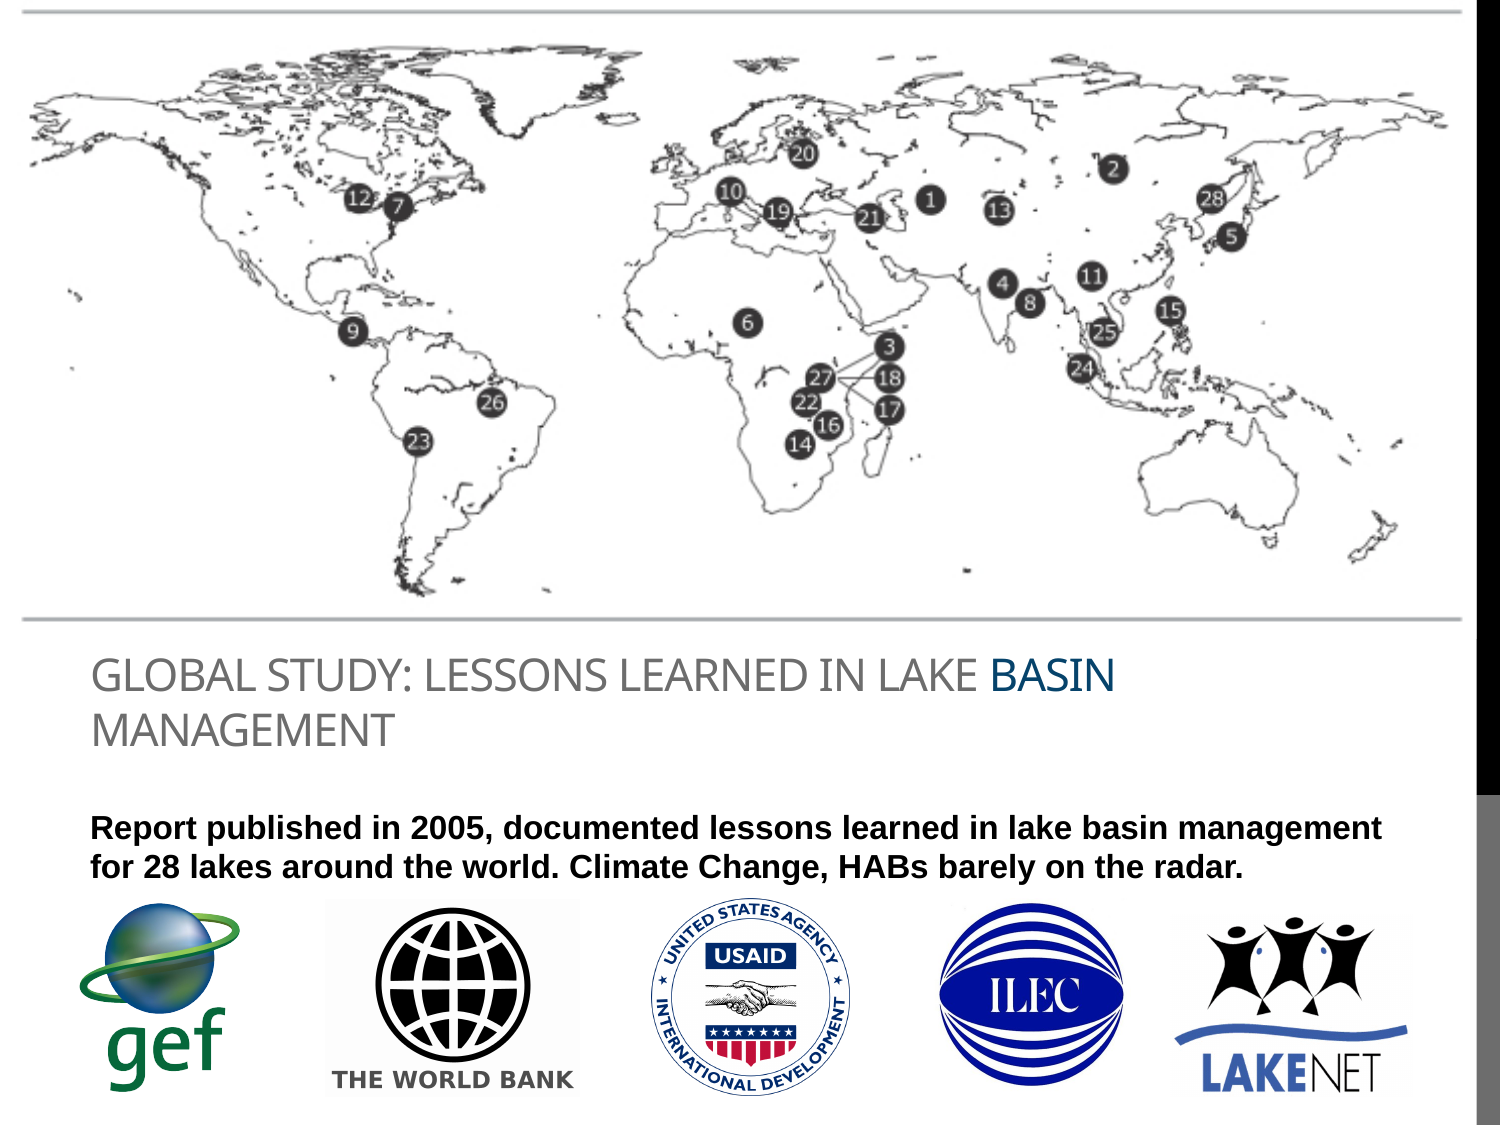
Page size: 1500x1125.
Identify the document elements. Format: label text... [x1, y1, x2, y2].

picture [0, 0, 1477, 640]
list Report published in 2005, documented lessons learned in lake basin management for 28 lakes around the world. Climate Change, HABs barely on the radar. [75, 798, 1413, 915]
title Global Study: Lessons Learned in Lake Basin Management [75, 644, 1413, 764]
picture [324, 898, 581, 1097]
picture [651, 897, 850, 1096]
picture [74, 898, 245, 1097]
picture [929, 897, 1132, 1096]
picture [1169, 914, 1413, 1097]
